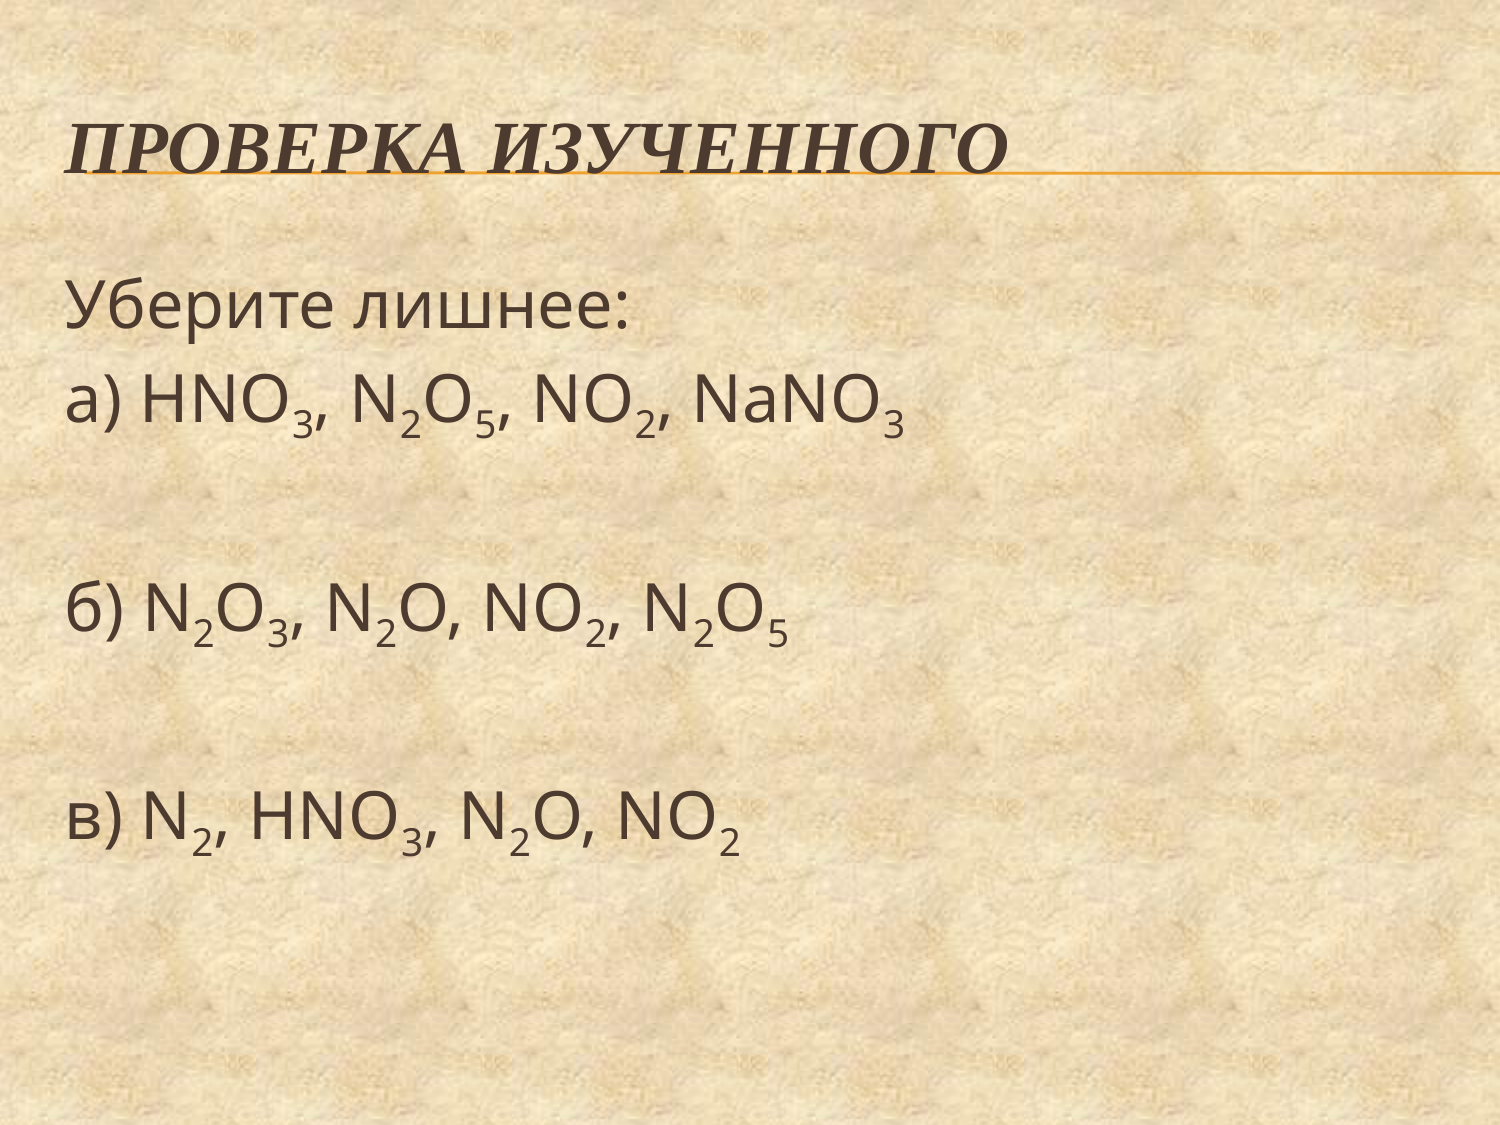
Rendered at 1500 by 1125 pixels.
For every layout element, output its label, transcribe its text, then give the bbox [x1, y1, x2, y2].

title Проверка изученного [50, 75, 1475, 213]
list Уберите лишнее: а) HNO3, N2O5, NO2, NaNO3 б) N2O3, N2O, NO2, N2O5 в) N2, HNO3, N2O, NO2 [50, 254, 1475, 998]
picture [0, 0, 1500, 1125]
